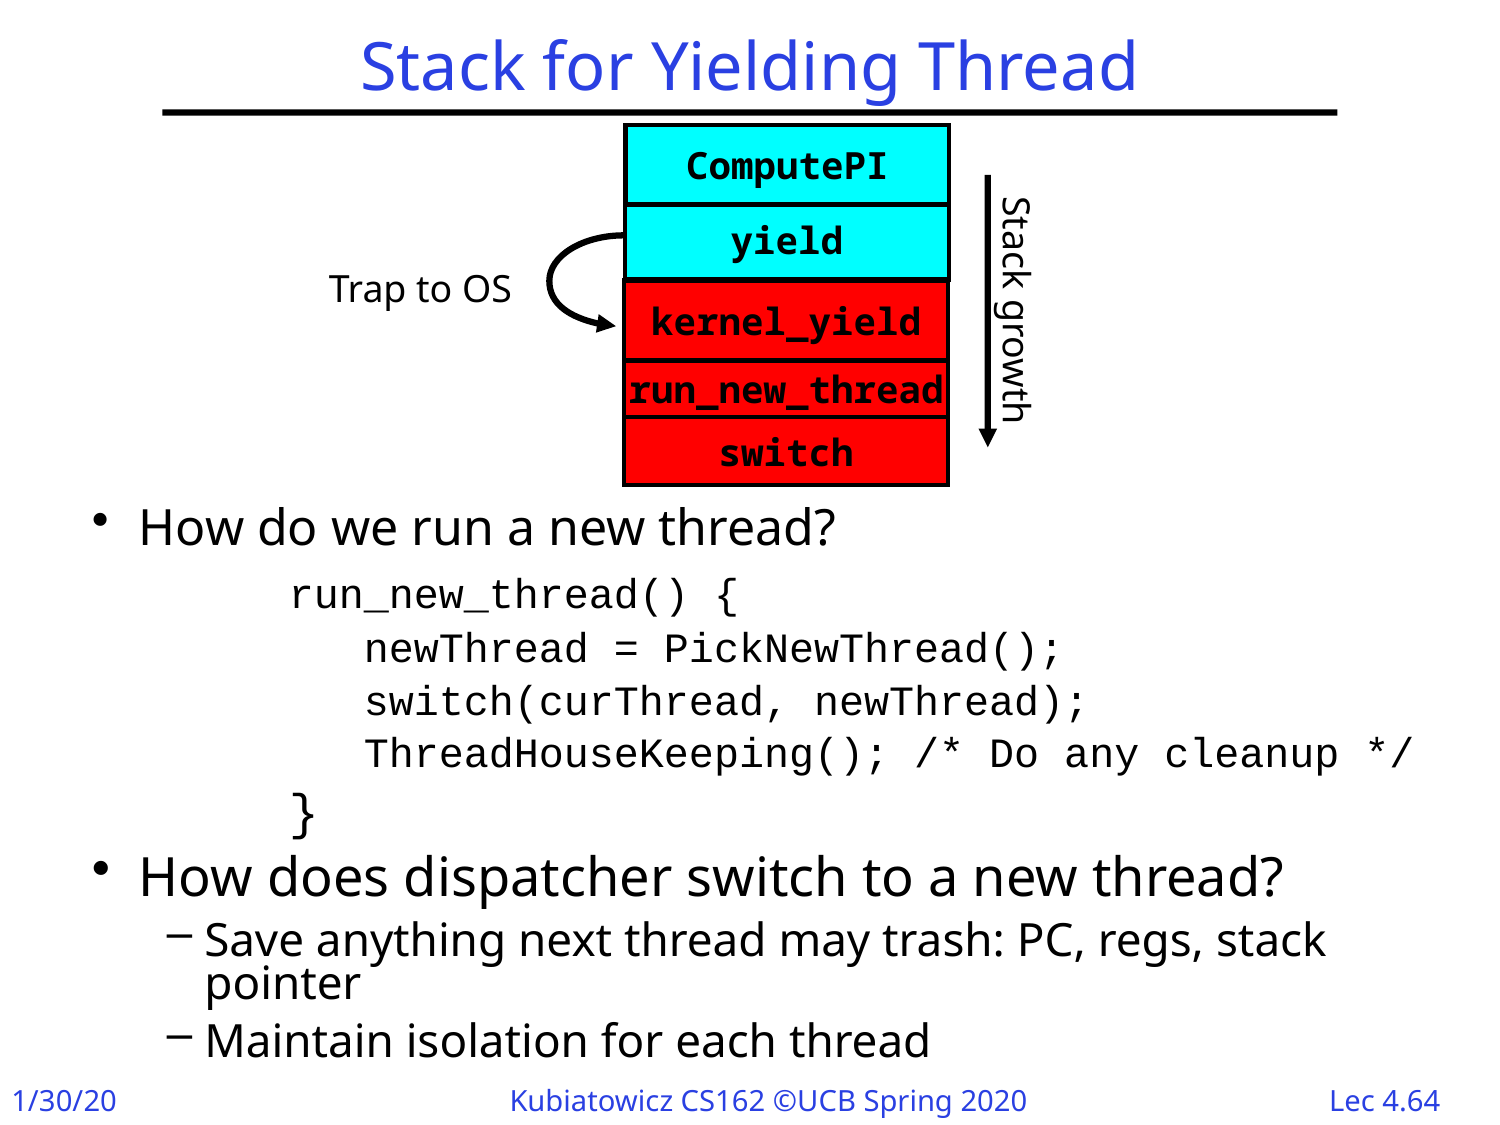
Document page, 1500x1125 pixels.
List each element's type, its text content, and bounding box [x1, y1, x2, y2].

text_box ComputePI [625, 125, 950, 205]
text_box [319, 235, 949, 486]
title Stack for Yielding Thread [162, 24, 1338, 113]
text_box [986, 174, 1049, 448]
list How do we run a new thread? run_new_thread() { newThread = PickNewThread(); switch(curThread, newThread); ThreadHouseKeeping(); /* Do any cleanup */ } How does dispatcher switch to a new thread? Save anything next thread may trash: PC, regs, stack pointer Maintain isolation for each thread [77, 500, 1500, 1076]
text_box yield [624, 200, 949, 234]
